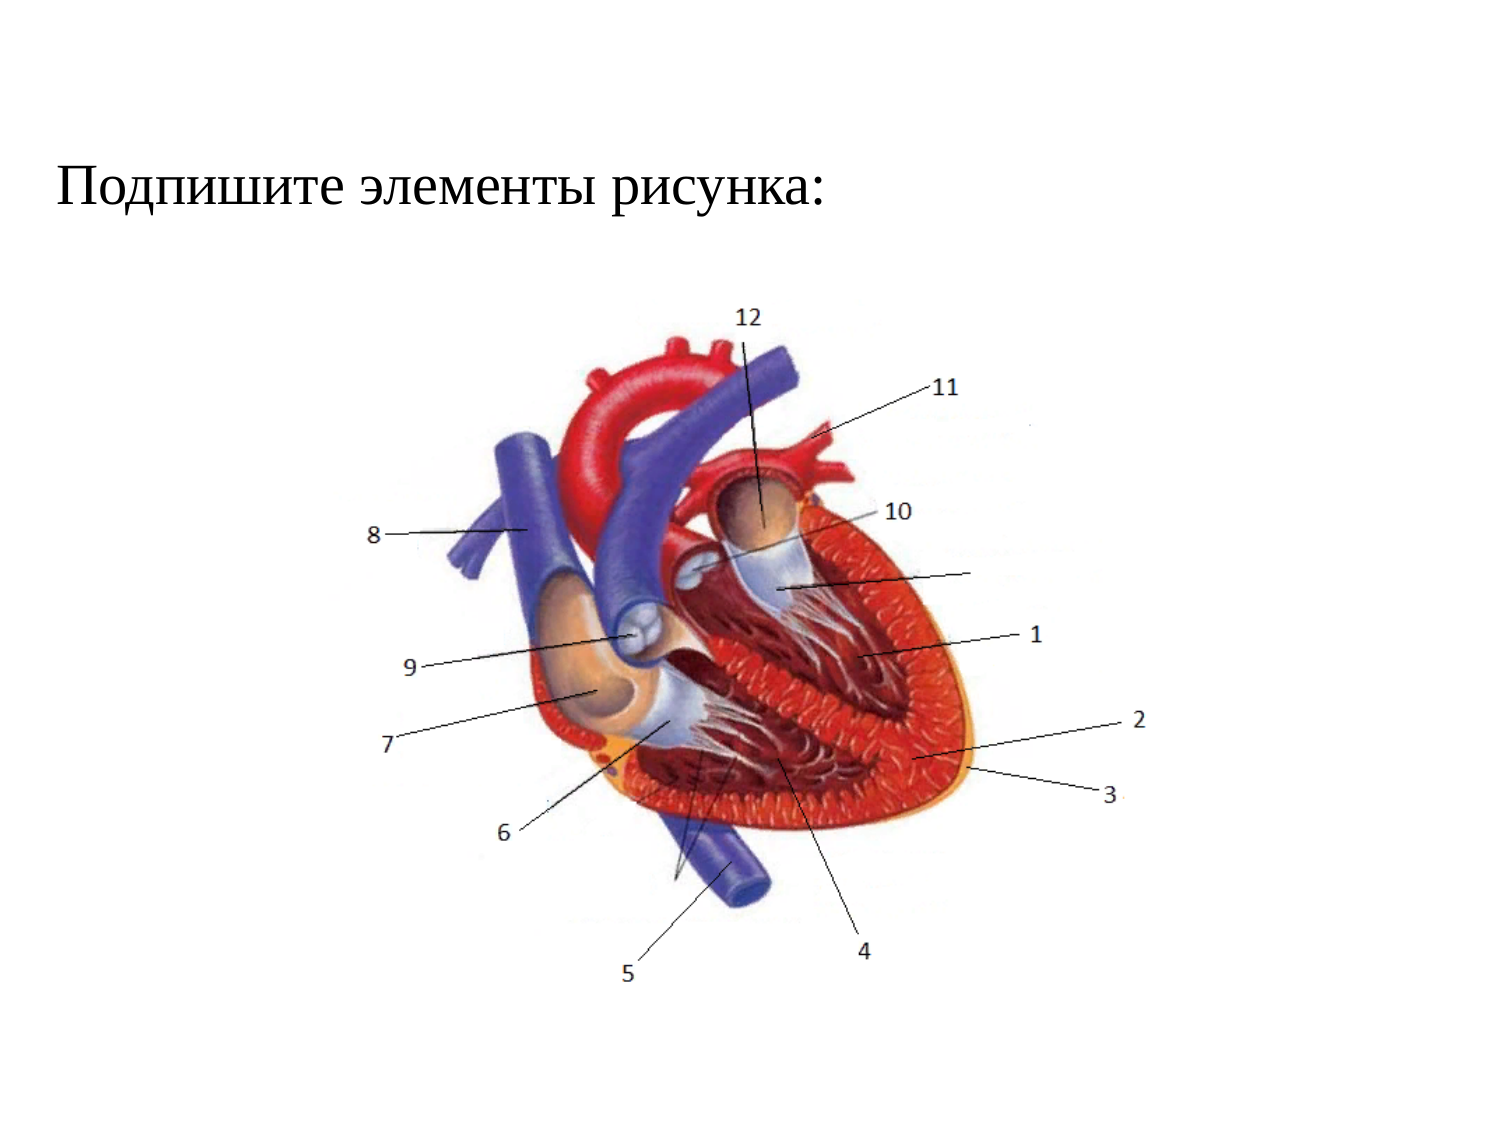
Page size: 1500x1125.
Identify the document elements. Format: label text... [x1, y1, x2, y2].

title Подпишите элементы рисунка: [41, 76, 1336, 295]
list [328, 299, 1172, 1014]
